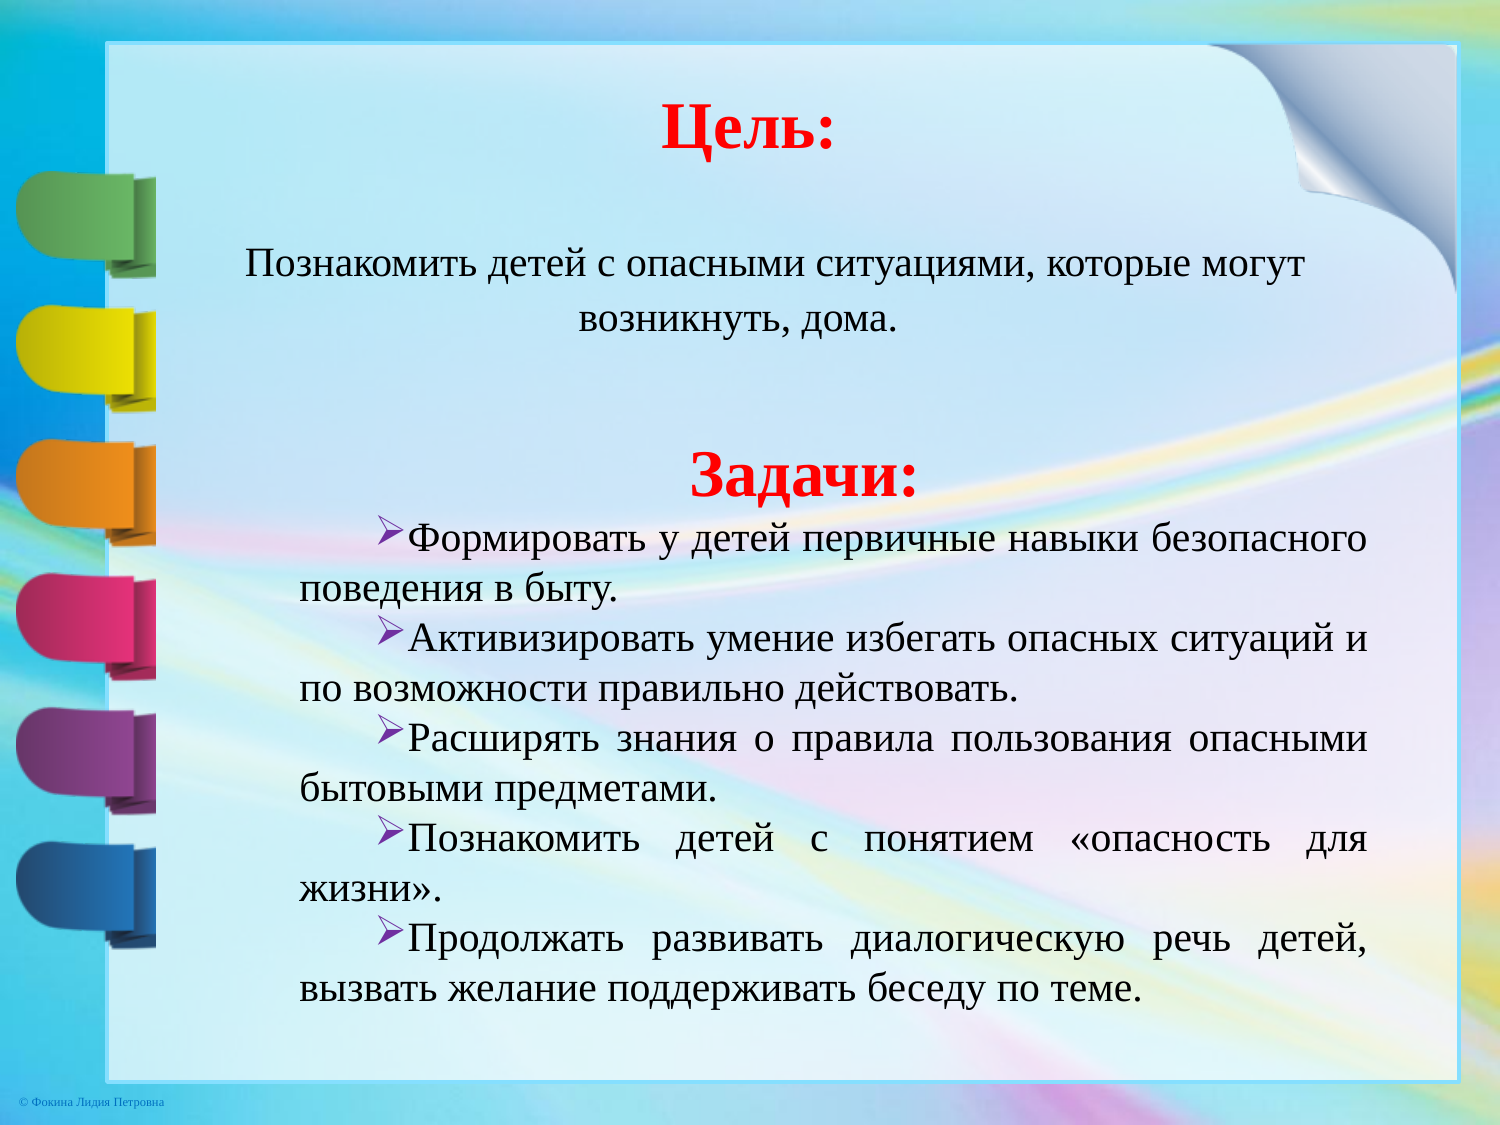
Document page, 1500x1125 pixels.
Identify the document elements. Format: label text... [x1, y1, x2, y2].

list Познакомить детей с опасными ситуациями, которые могут возникнуть, дома. [152, 222, 1325, 434]
text_box Задачи: Формировать у детей первичные навыки безопасного поведения в быту. Активизировать умение избегать опасных ситуаций и по возможности правильно действовать. Расширять знания о правила пользования опасными бытовыми предметами. Познакомить детей с понятием «опасность для жизни». Продолжать развивать диалогическую речь детей, вызвать желание поддерживать беседу по теме. [210, 377, 1383, 1118]
picture [0, 0, 1500, 1125]
title Цель: [164, 82, 1336, 188]
